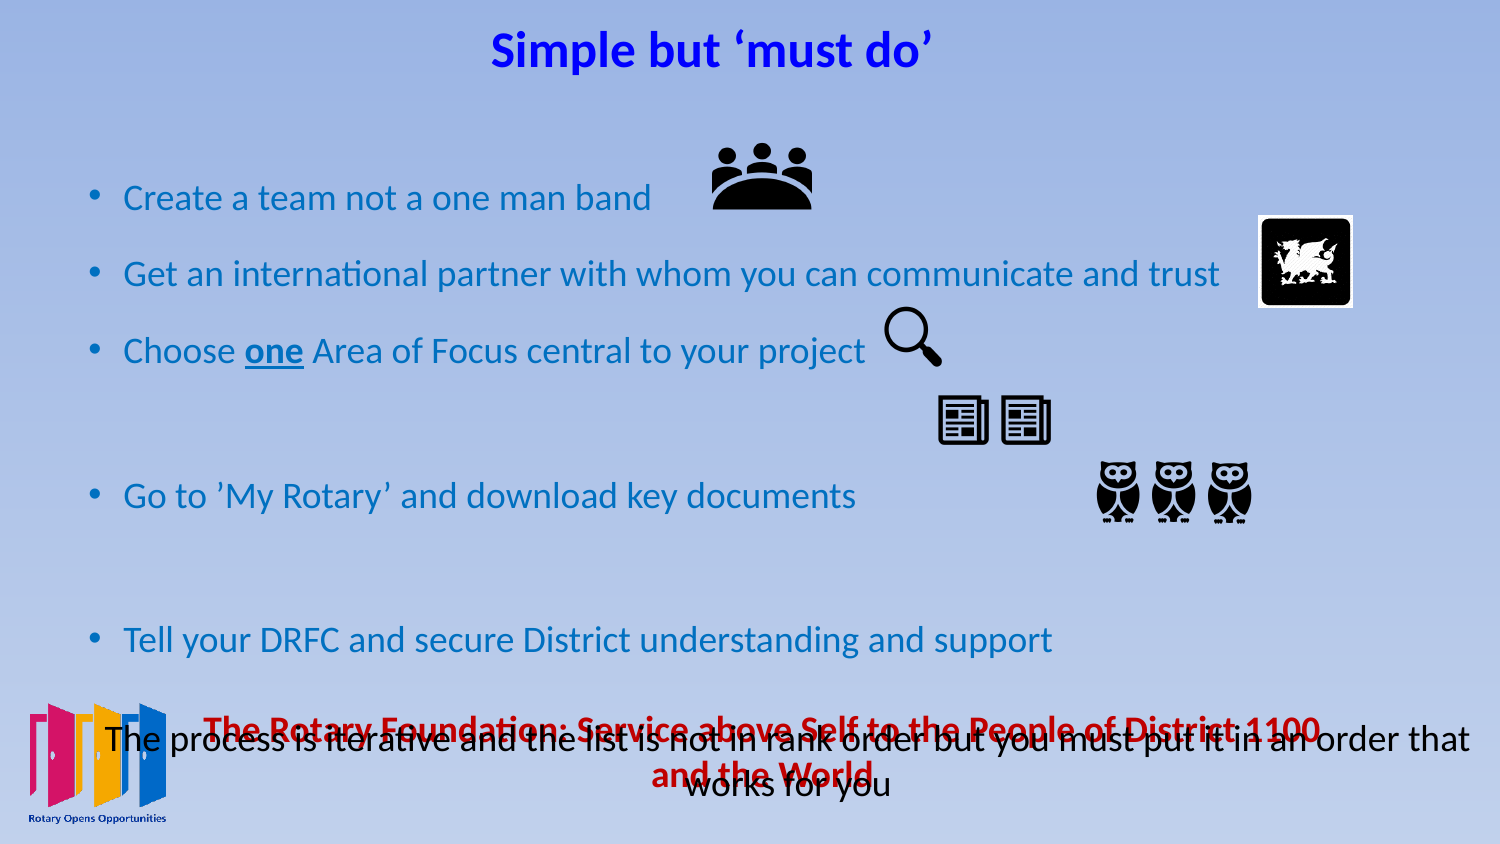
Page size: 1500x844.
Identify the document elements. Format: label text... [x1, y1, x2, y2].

picture [701, 119, 822, 233]
text_box Create a team not a one man band Get an international partner with whom you can communicate and trust Choose one Area of Focus central to your project Go to ’My Rotary’ and download key documents Tell your DRFC and secure District understanding and support The process is iterative and the list is not in rank order but you must put it in an order that works for you [73, 142, 1500, 844]
title Simple but ‘must do’ [61, 8, 1411, 107]
picture [29, 703, 73, 824]
picture [1076, 454, 1271, 531]
picture [928, 385, 1061, 456]
picture [878, 300, 949, 373]
picture [1258, 215, 1354, 309]
